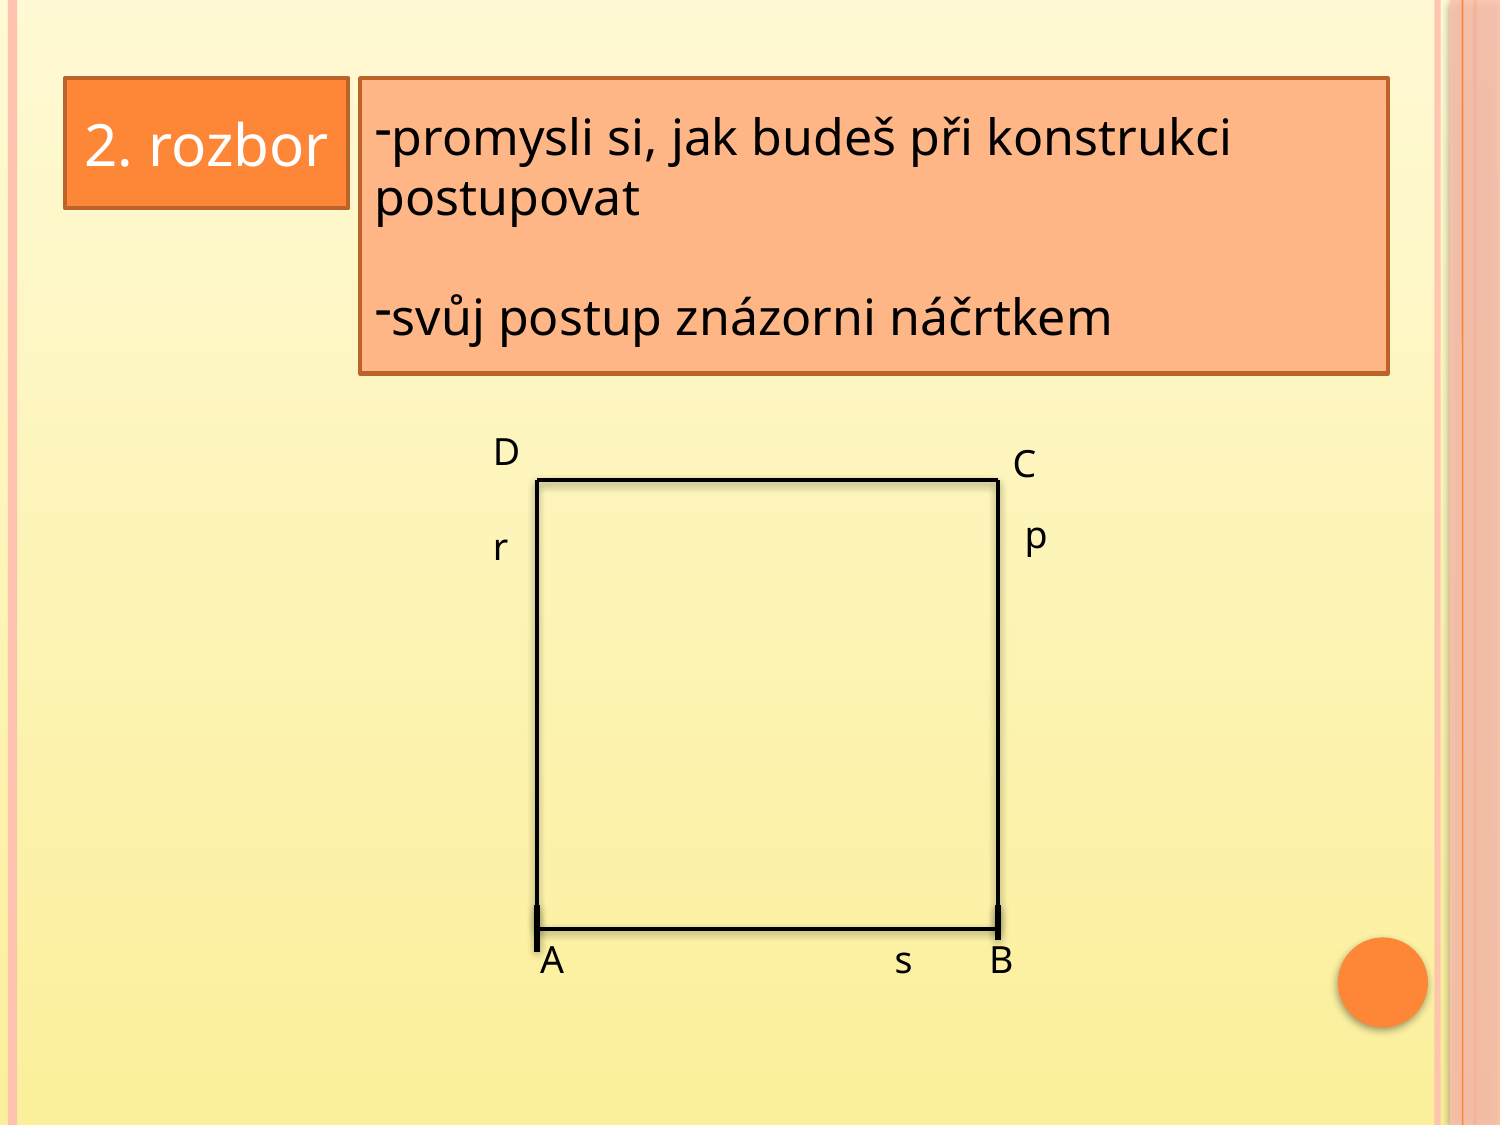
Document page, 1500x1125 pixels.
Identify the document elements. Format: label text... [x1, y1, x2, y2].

text_box r [478, 515, 561, 575]
text_box 2. rozbor [63, 76, 350, 210]
text_box p [1009, 503, 1081, 564]
text_box A [525, 938, 609, 989]
text_box s [879, 938, 974, 989]
text_box B [974, 928, 1057, 989]
text_box C [997, 432, 1081, 493]
text_box promysli si, jak budeš při konstrukci postupovat svůj postup znázorni náčrtkem [358, 76, 1390, 376]
text_box D [478, 420, 550, 481]
